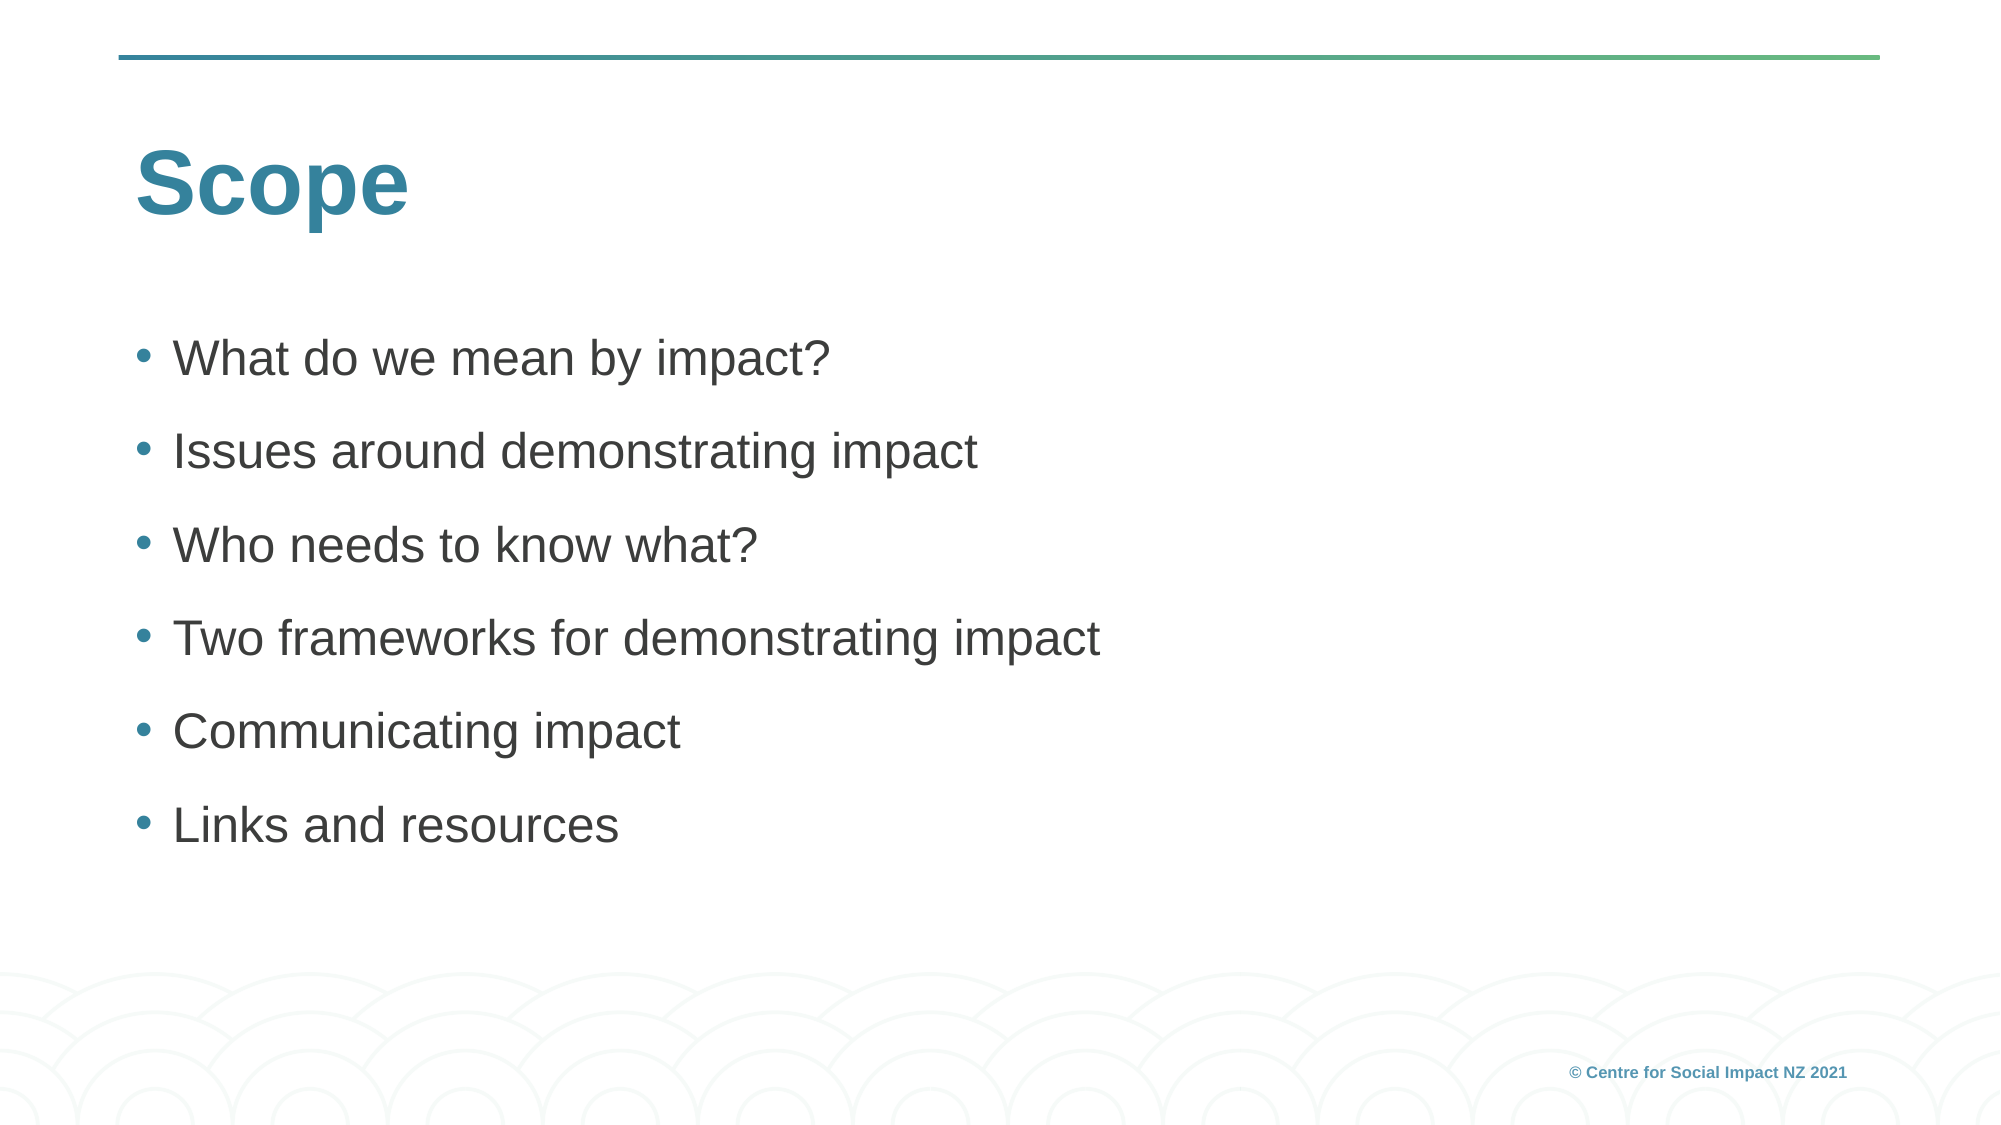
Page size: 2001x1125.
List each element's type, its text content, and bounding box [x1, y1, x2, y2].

list What do we mean by impact? Issues around demonstrating impact Who needs to know what? Two frameworks for demonstrating impact Communicating impact Links and resources [120, 309, 1880, 941]
title Scope [120, 115, 1880, 254]
